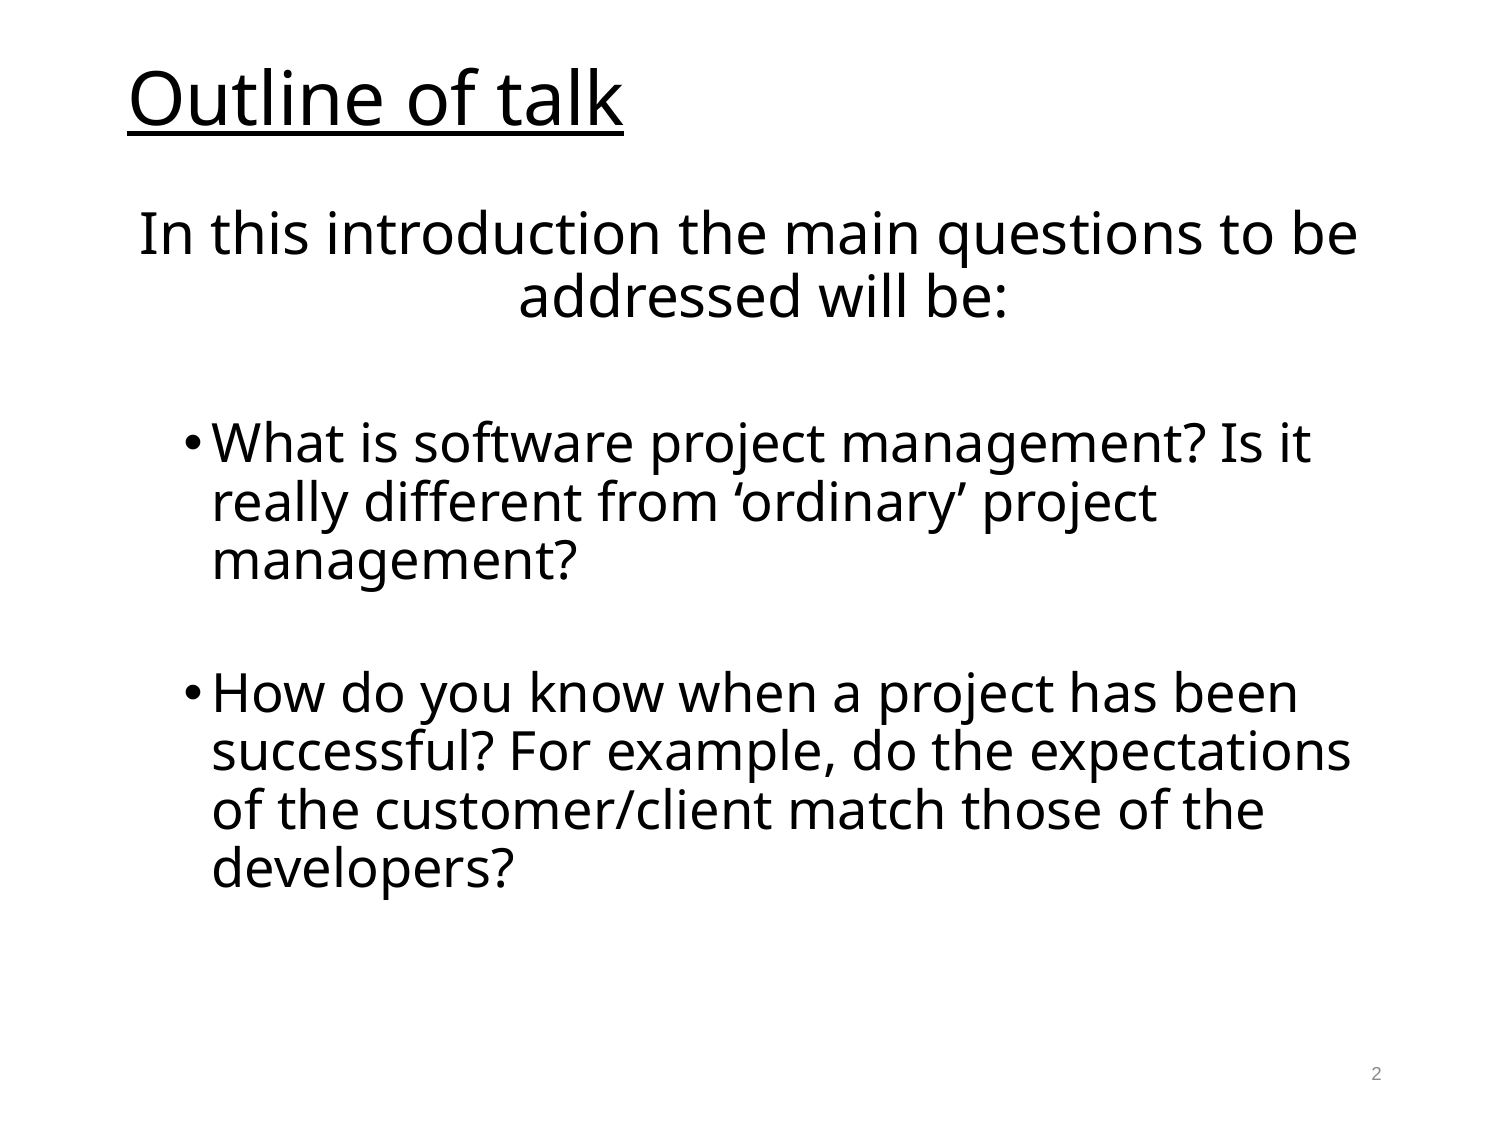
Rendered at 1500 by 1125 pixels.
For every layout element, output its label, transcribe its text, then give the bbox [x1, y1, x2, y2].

title Outline of talk [112, 7, 1388, 195]
slide_number 2 [1059, 1042, 1397, 1103]
list In this introduction the main questions to be addressed will be: What is software project management? Is it really different from ‘ordinary’ project management? How do you know when a project has been successful? For example, do the expectations of the customer/client match those of the developers? [112, 196, 1388, 965]
